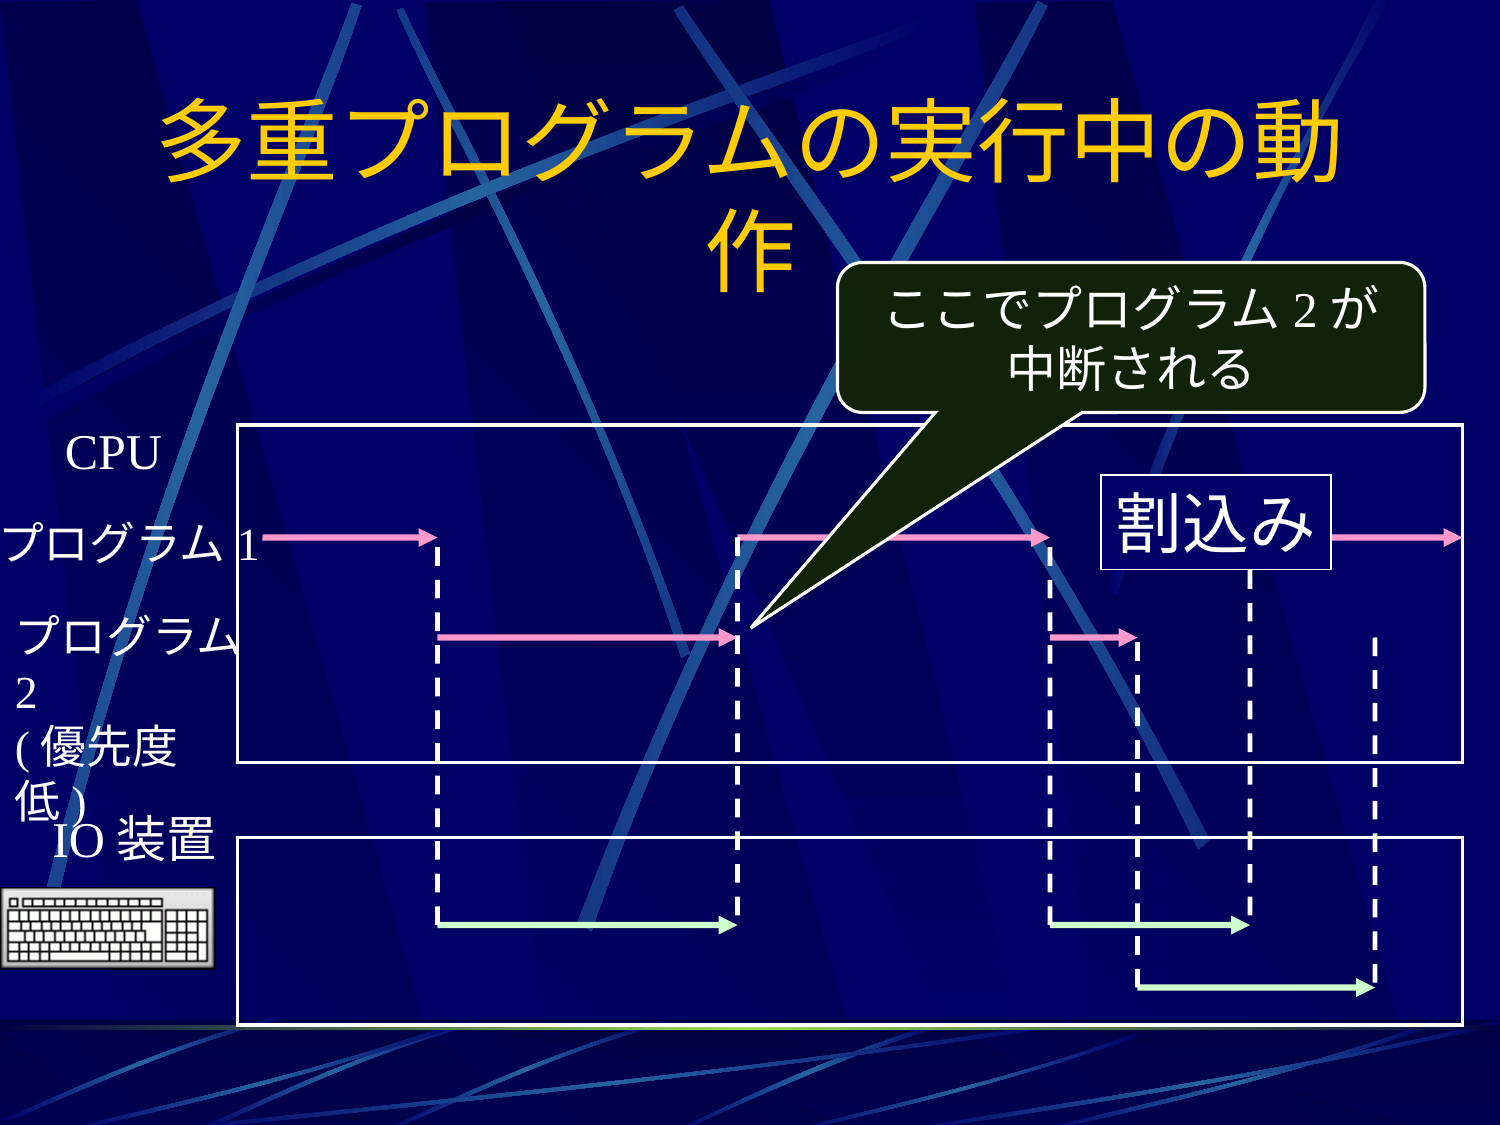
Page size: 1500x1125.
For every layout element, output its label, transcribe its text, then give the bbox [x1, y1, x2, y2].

text_box [1331, 531, 1463, 544]
text_box 割込み [1100, 474, 1331, 570]
text_box [437, 631, 737, 644]
title 多重プログラムの実行中の動作 [112, 131, 1388, 257]
text_box [237, 425, 1463, 763]
text_box プログラム1 [0, 507, 275, 577]
text_box [1049, 918, 1250, 932]
text_box [437, 918, 738, 932]
picture [0, 887, 216, 970]
text_box [275, 531, 438, 544]
text_box [1049, 631, 1137, 644]
text_box [1138, 981, 1375, 994]
text_box プログラム2 (優先度低) [0, 599, 258, 835]
text_box CPU [49, 412, 188, 488]
text_box ここでプログラム2が 中断される [750, 262, 1425, 629]
text_box [891, 531, 1051, 544]
text_box [237, 837, 1463, 1025]
text_box IO装置 [37, 799, 263, 875]
